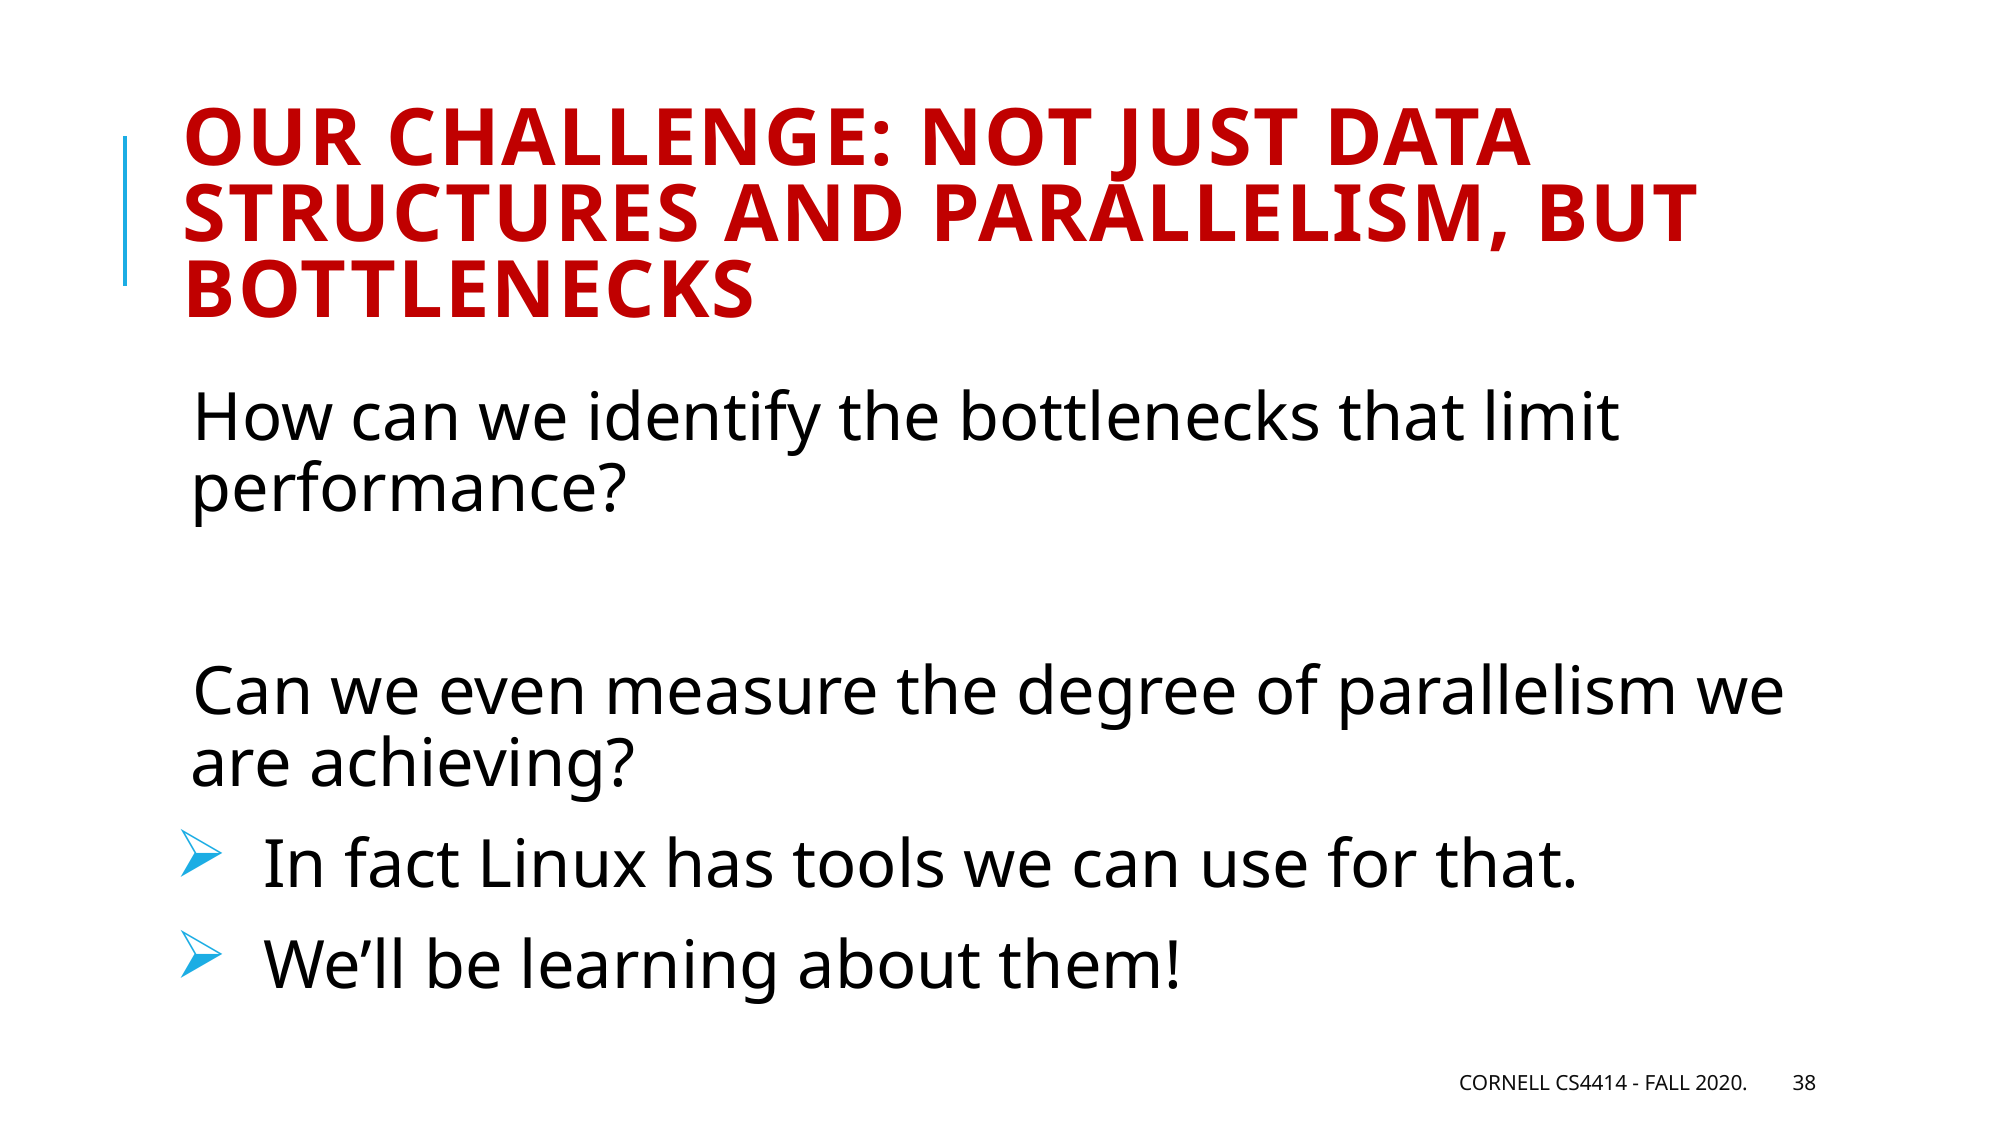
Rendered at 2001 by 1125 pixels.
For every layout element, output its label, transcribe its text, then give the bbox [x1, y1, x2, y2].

list How can we identify the bottlenecks that limit performance? Can we even measure the degree of parallelism we are achieving? In fact Linux has tools we can use for that. We’ll be learning about them! [168, 375, 1914, 1035]
slide_number 38 [1777, 1061, 1938, 1107]
title Our challenge: Not just data structures and parallelism, but bottlenecks [168, 96, 1914, 342]
footer Cornell CS4414 - Fall 2020. [794, 1061, 1763, 1107]
